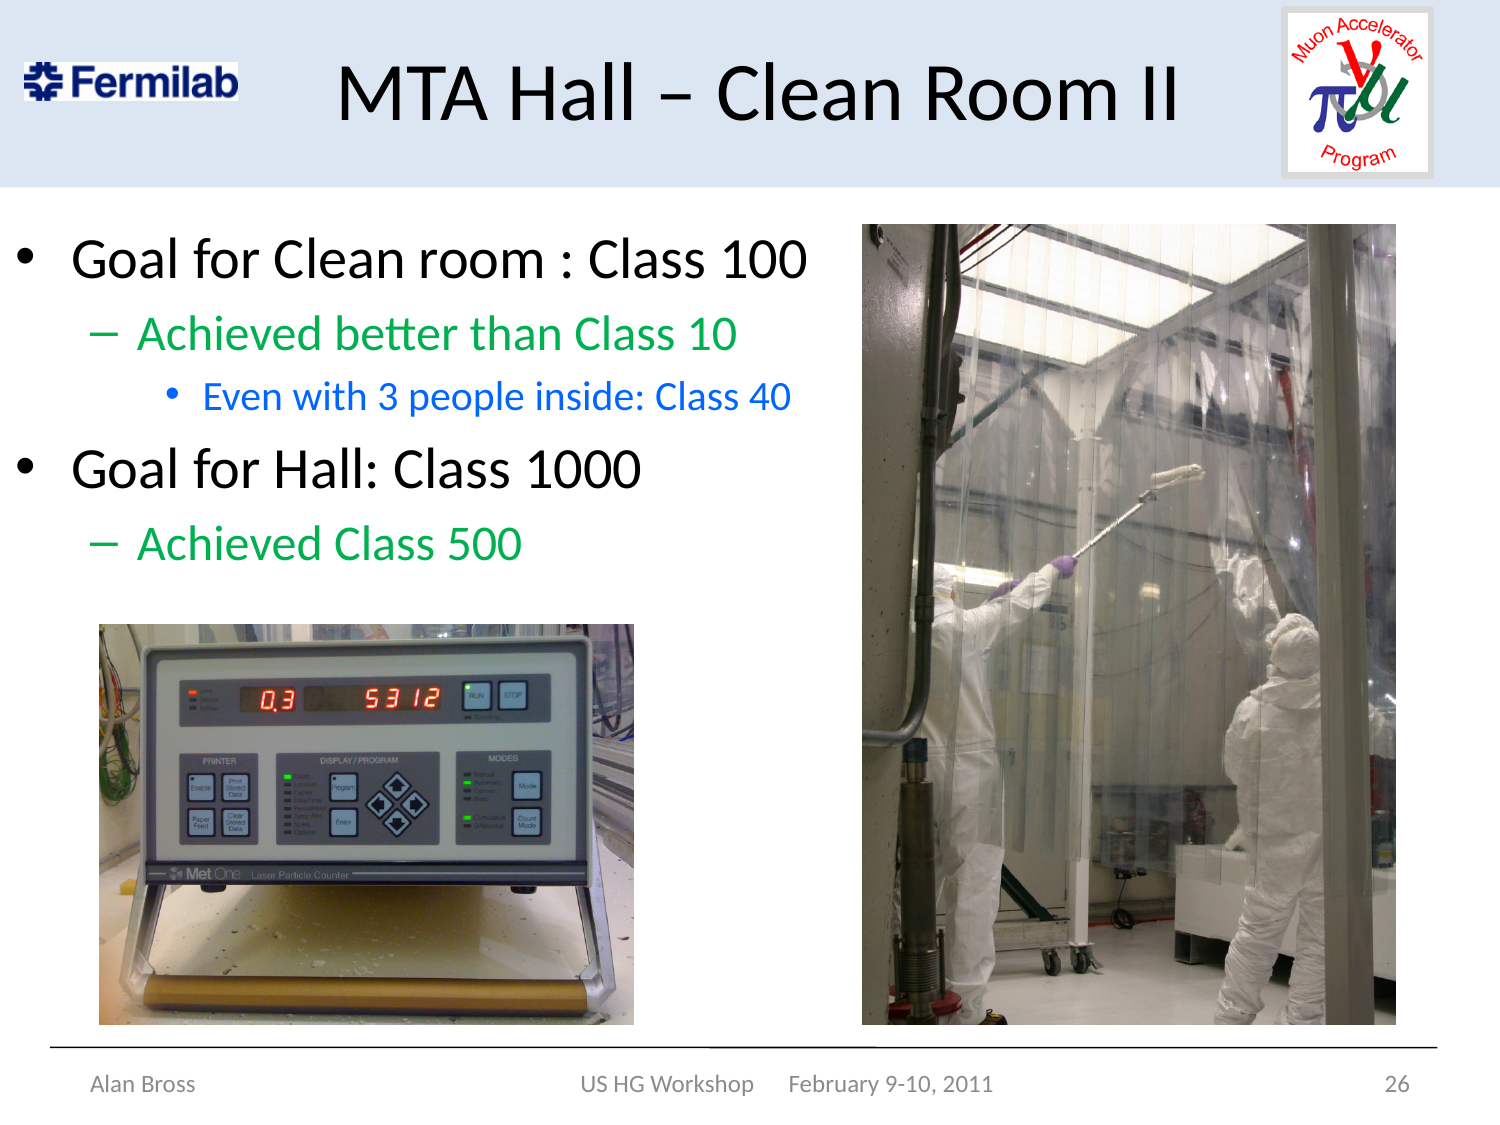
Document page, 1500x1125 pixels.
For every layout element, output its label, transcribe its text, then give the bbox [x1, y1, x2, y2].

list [99, 624, 634, 1026]
picture [1288, 13, 1428, 172]
picture [862, 224, 1397, 1026]
picture [24, 62, 238, 101]
slide_number 26 [1074, 1052, 1425, 1113]
text_box Goal for Clean room : Class 100 Achieved better than Class 10 Even with 3 people inside: Class 40 Goal for Hall: Class 1000 Achieved Class 500 [0, 212, 850, 600]
footer US HG Workshop February 9-10, 2011 [512, 1052, 1063, 1113]
slide_number Alan Bross [75, 1052, 425, 1113]
title MTA Hall – Clean Room II [249, 0, 1288, 176]
